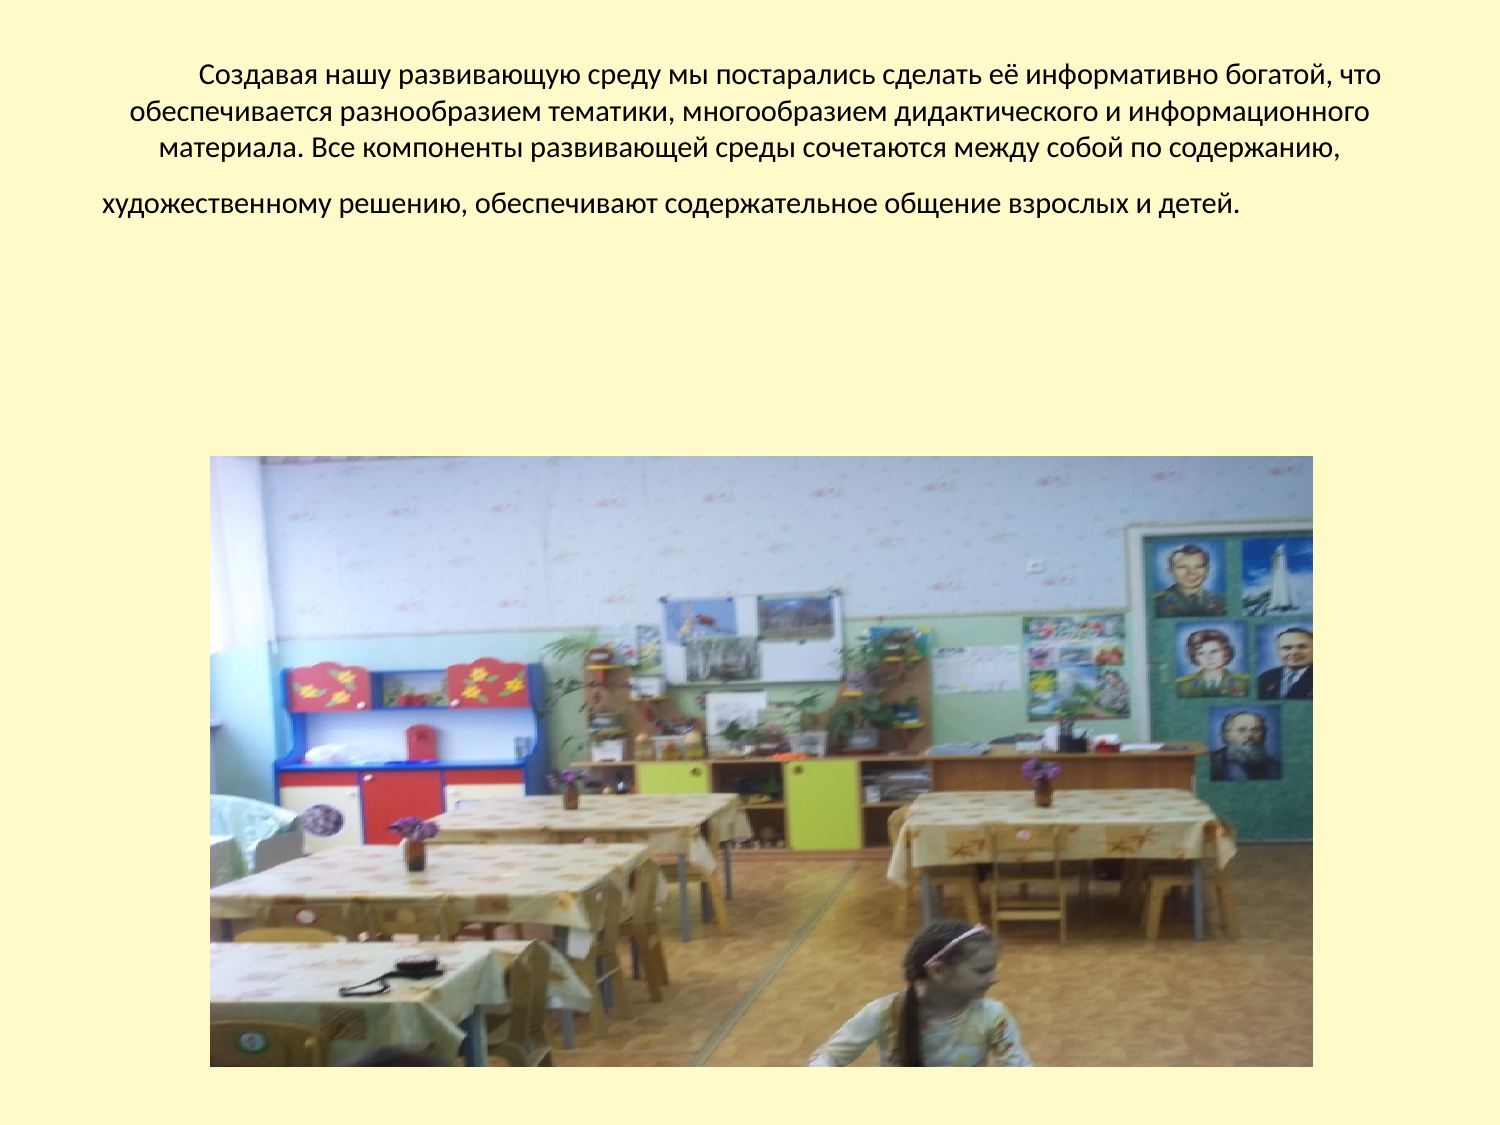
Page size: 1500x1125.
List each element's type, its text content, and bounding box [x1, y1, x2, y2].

title Создавая нашу развивающую среду мы постарались сделать её информативно богатой, что обеспечивается разнообразием тематики, многообразием дидактического и информационного материала. Все компоненты развивающей среды сочетаются между собой по содержанию, художественному решению, обеспечивают содержательное общение взрослых и детей. [75, 45, 1425, 233]
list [210, 456, 1313, 1067]
